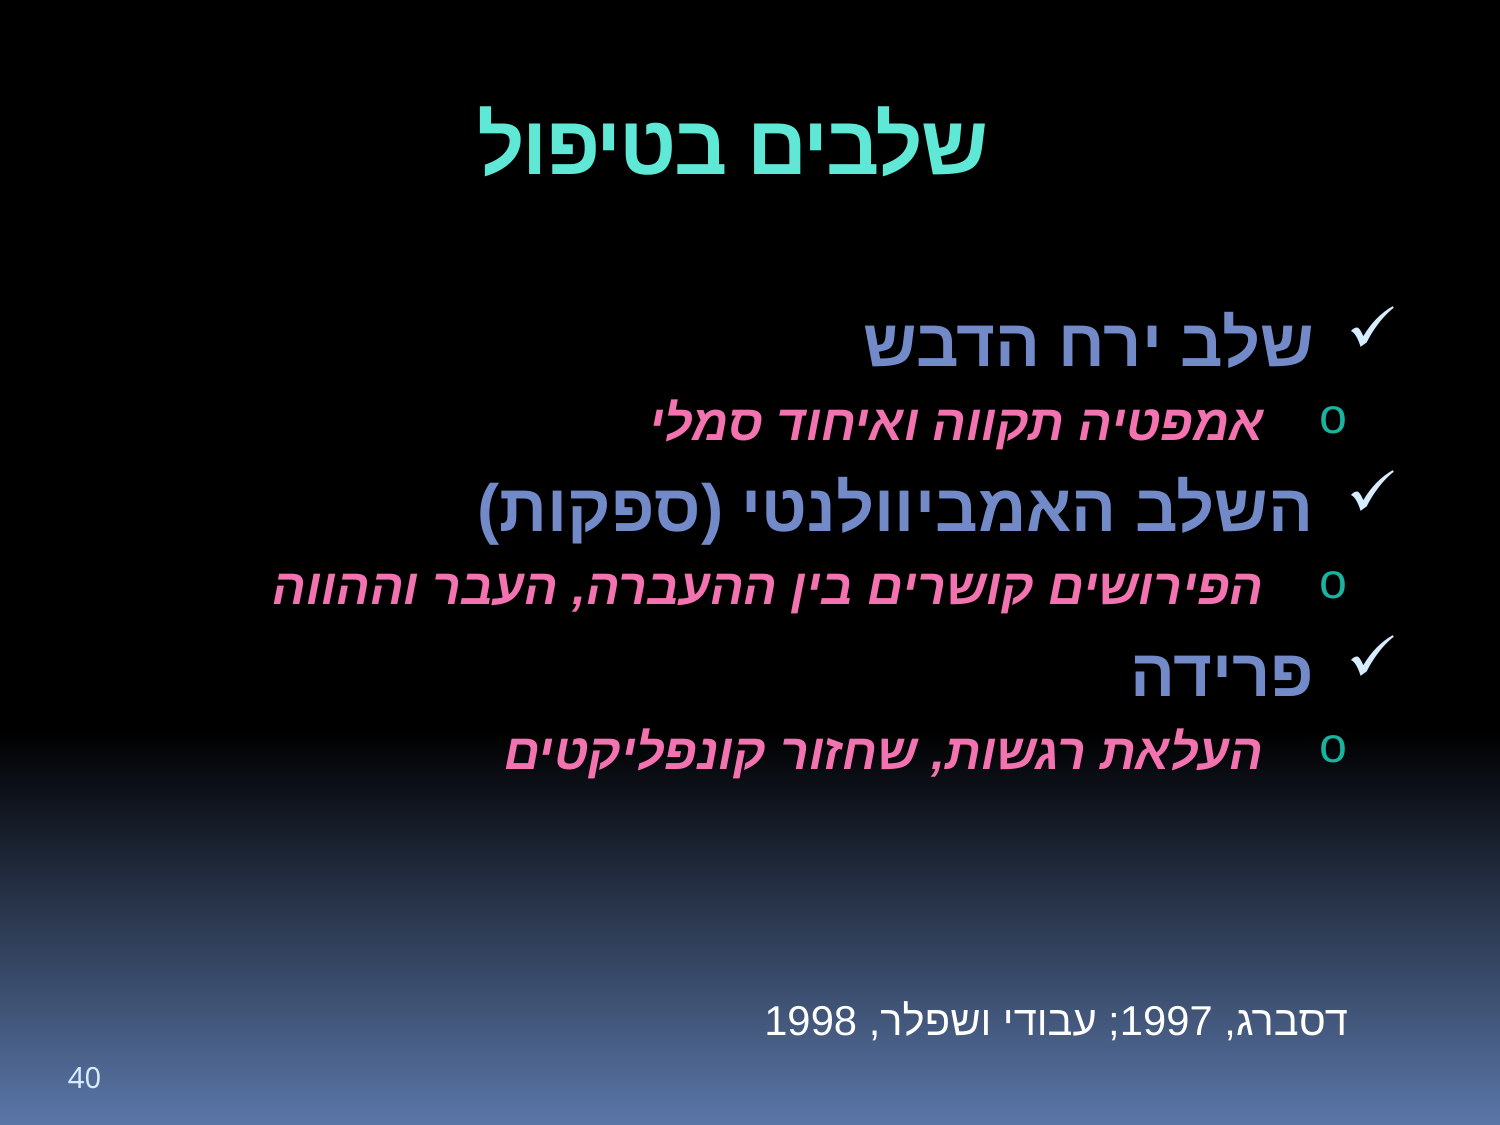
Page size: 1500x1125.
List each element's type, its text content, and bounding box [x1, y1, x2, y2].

title שלבים בטיפול [41, 83, 1425, 234]
list שלב ירח הדבש אמפטיה תקווה ואיחוד סמלי השלב האמביוולנטי (ספקות) הפירושים קושרים בין ההעברה, העבר וההווה פרידה העלאת רגשות, שחזור קונפליקטים דסברג, 1997; עבודי ושפלר, 1998 [40, 292, 1426, 1043]
slide_number 40 [53, 1046, 129, 1107]
